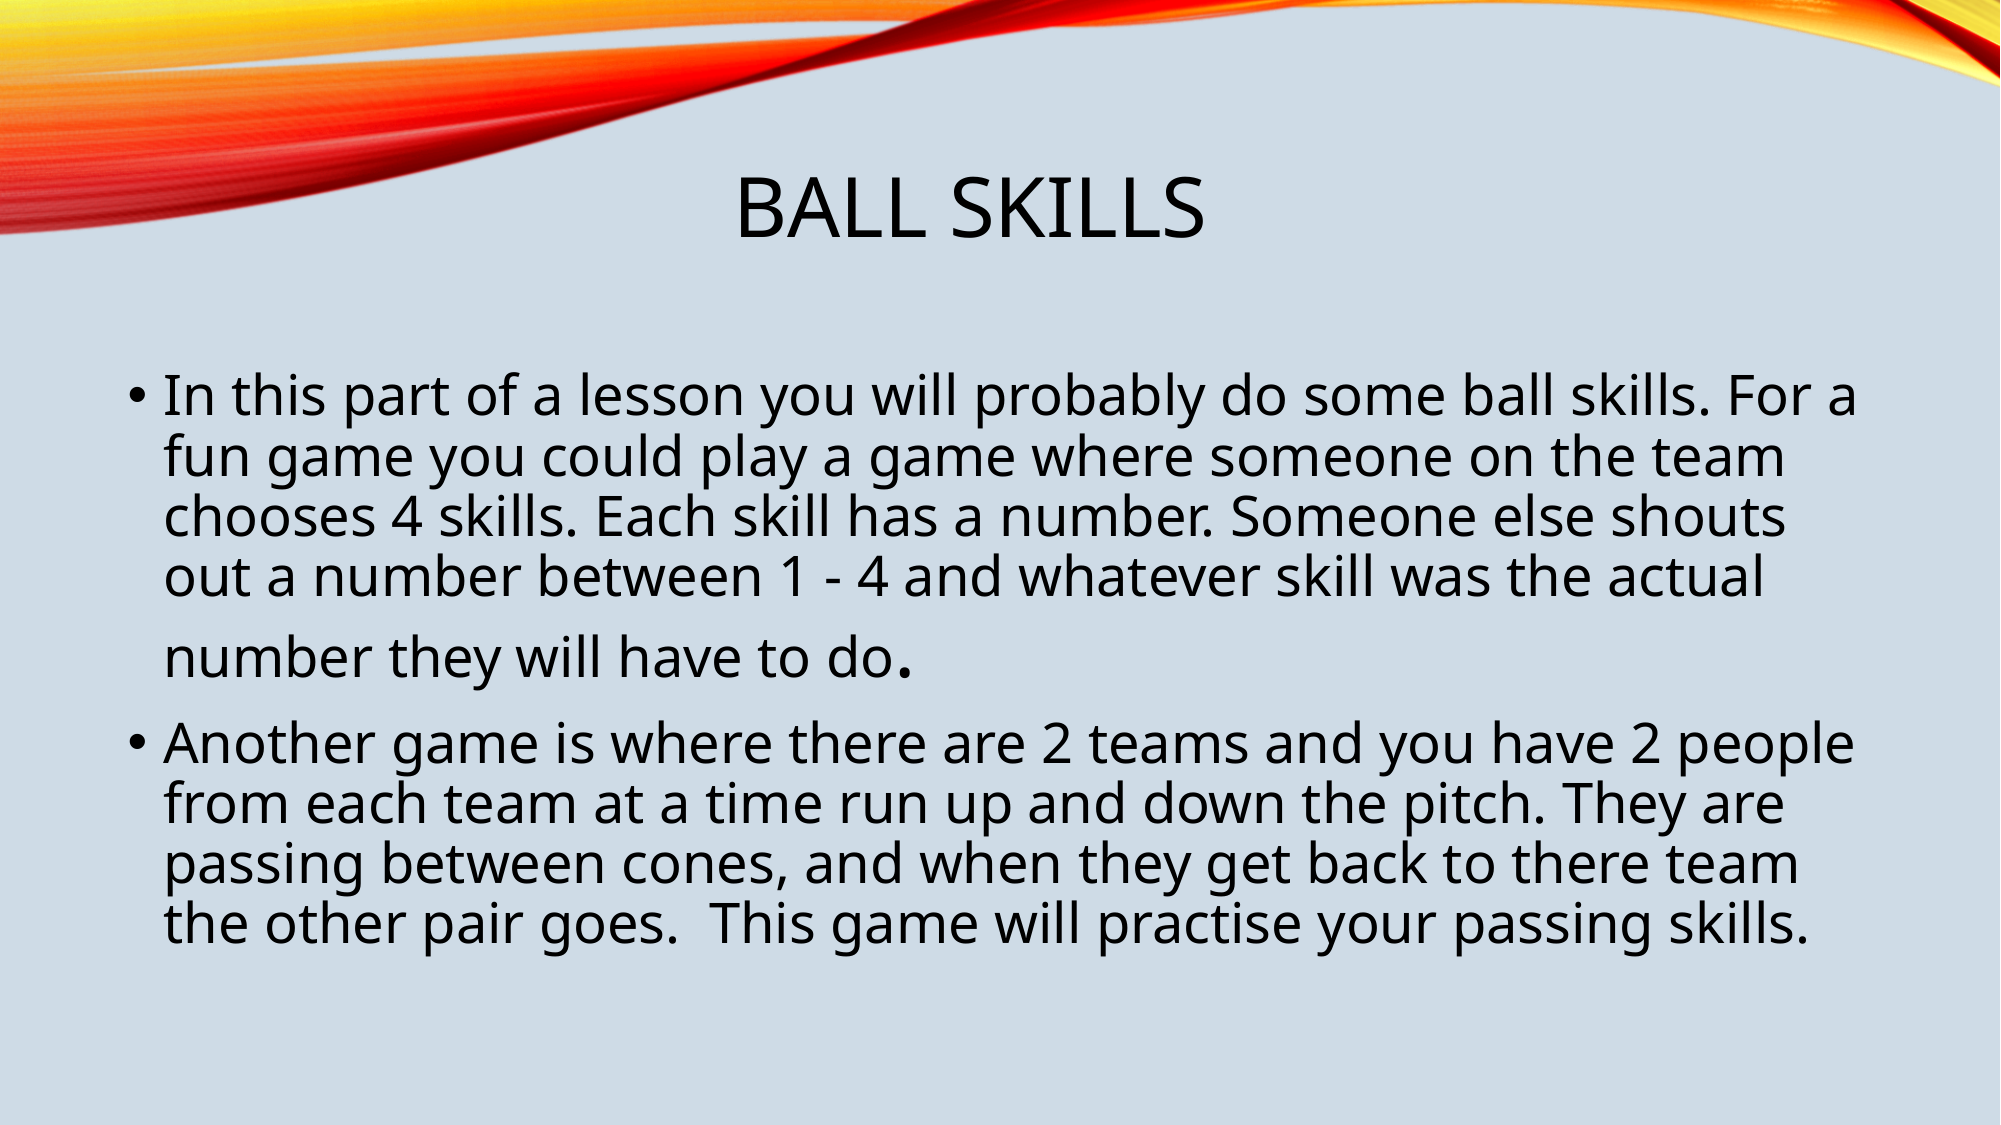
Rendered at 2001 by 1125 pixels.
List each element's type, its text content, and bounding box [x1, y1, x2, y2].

picture [0, 0, 2000, 237]
list In this part of a lesson you will probably do some ball skills. For a fun game you could play a game where someone on the team chooses 4 skills. Each skill has a number. Someone else shouts out a number between 1 - 4 and whatever skill was the actual number they will have to do. Another game is where there are 2 teams and you have 2 people from each team at a time run up and down the pitch. They are passing between cones, and when they get back to there team the other pair goes. This game will practise your passing skills. [112, 360, 1888, 1021]
title Ball skills [667, 104, 1296, 317]
